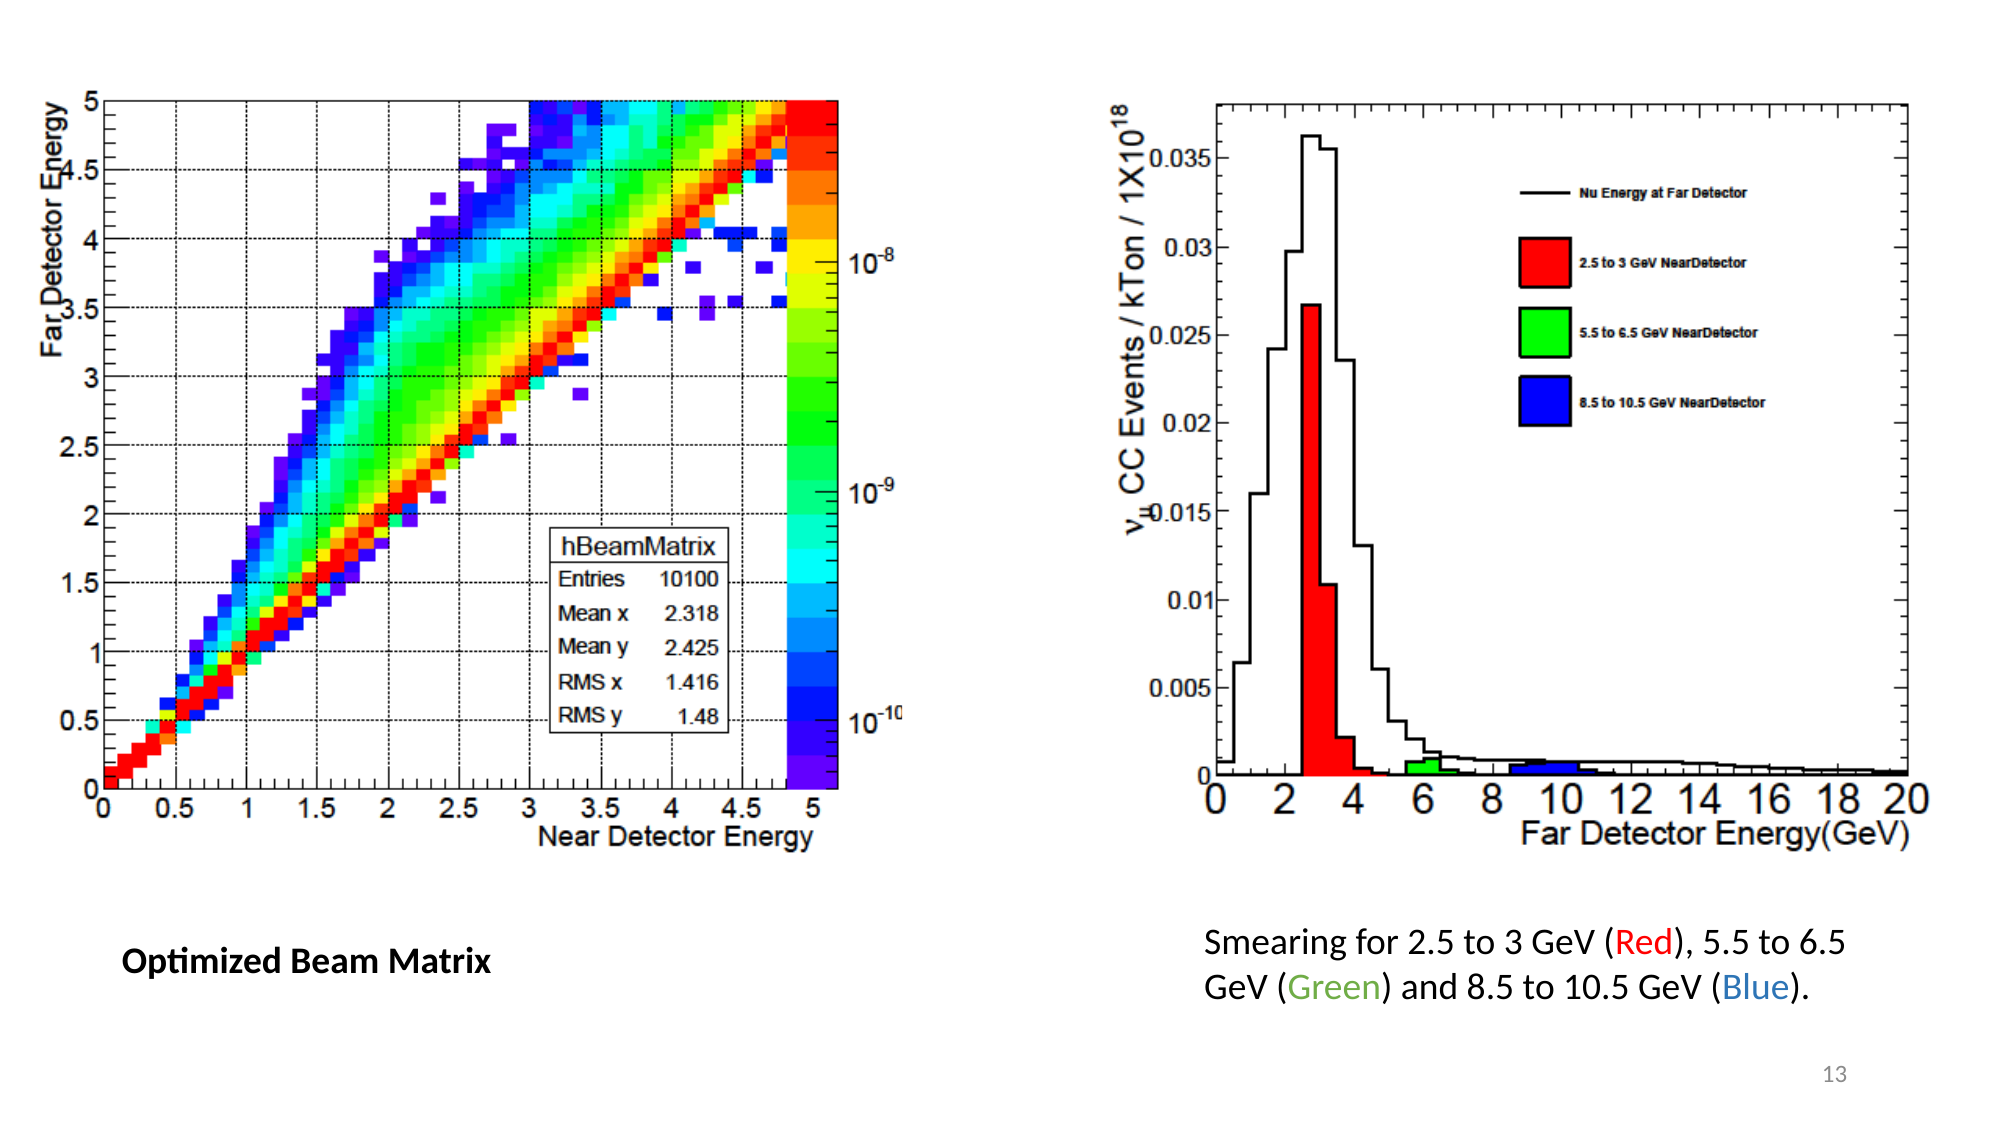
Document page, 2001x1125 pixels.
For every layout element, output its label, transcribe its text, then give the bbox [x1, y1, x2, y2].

text_box Optimized Beam Matrix [107, 928, 836, 989]
text_box Smearing for 2.5 to 3 GeV (Red), 5.5 to 6.5 GeV (Green) and 8.5 to 10.5 GeV (Blue). [1189, 910, 1890, 1015]
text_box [1078, 16, 2000, 910]
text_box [16, 16, 902, 876]
slide_number 13 [1412, 1042, 1863, 1103]
